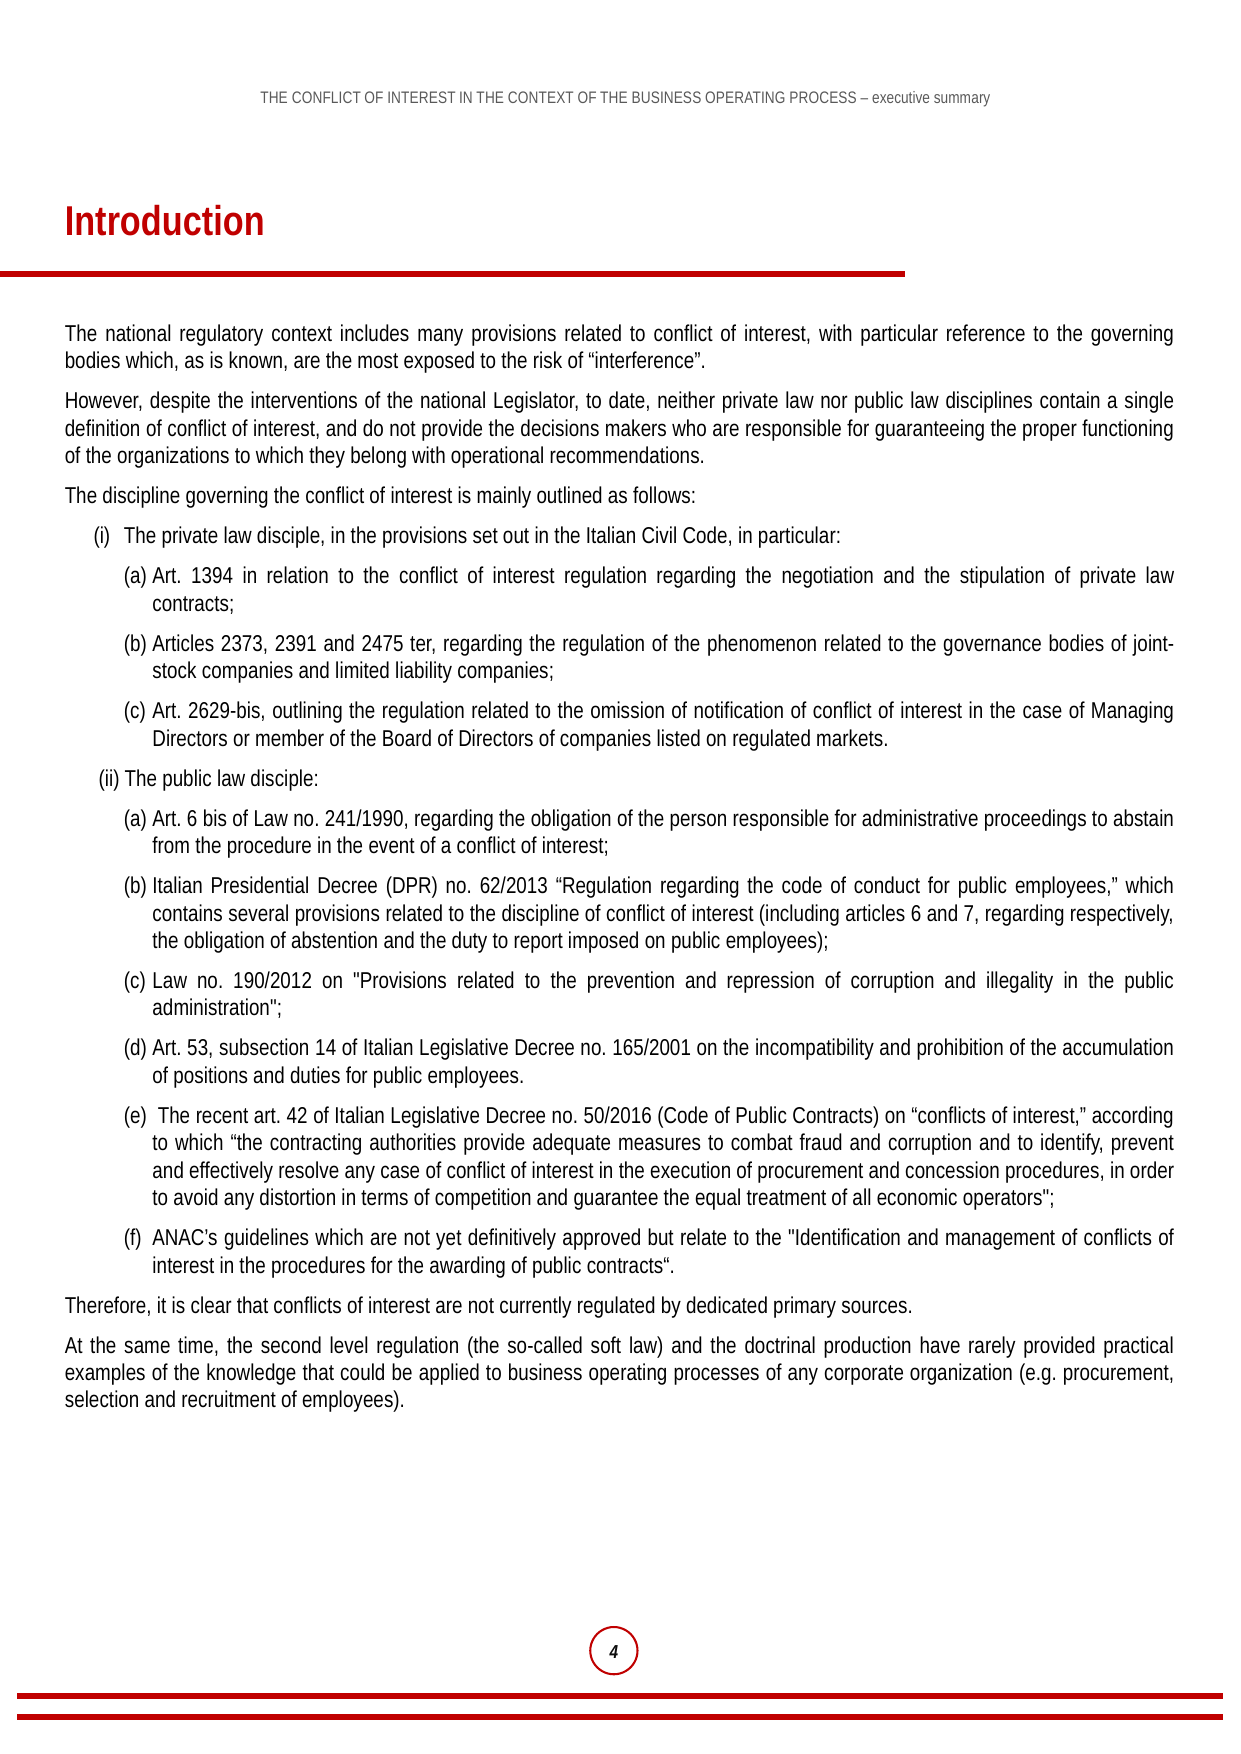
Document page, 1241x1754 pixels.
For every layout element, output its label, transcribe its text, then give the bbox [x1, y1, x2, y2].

list Introduction The national regulatory context includes many provisions related to conflict of interest, with particular reference to the governing bodies which, as is known, are the most exposed to the risk of “interference”. However, despite the interventions of the national Legislator, to date, neither private law nor public law disciplines contain a single definition of conflict of interest, and do not provide the decisions makers who are responsible for guaranteeing the proper functioning of the organizations to which they belong with operational recommendations. The discipline governing the conflict of interest is mainly outlined as follows: (i) The private law disciple, in the provisions set out in the Italian Civil Code, in particular: (a) Art. 1394 in relation to the conflict of interest regulation regarding the negotiation and the stipulation of private law contracts; (b) Articles 2373, 2391 and 2475 ter, regarding the regulation of the phenomenon related to the governance bodies of joint-stock companies and limited liability companies; (c) Art. 2629-bis, outlining the regulation related to the omission of notification of conflict of interest in the case of Managing Directors or member of the Board of Directors of companies listed on regulated markets. (ii) The public law disciple: (a) Art. 6 bis of Law no. 241/1990, regarding the obligation of the person responsible for administrative proceedings to abstain from the procedure in the event of a conflict of interest; (b) Italian Presidential Decree (DPR) no. 62/2013 “Regulation regarding the code of conduct for public employees,” which contains several provisions related to the discipline of conflict of interest (including articles 6 and 7, regarding respectively, the obligation of abstention and the duty to report imposed on public employees); (c) Law no. 190/2012 on "Provisions related to the prevention and repression of corruption and illegality in the public administration"; (d) Art. 53, subsection 14 of Italian Legislative Decree no. 165/2001 on the incompatibility and prohibition of the accumulation of positions and duties for public employees. (e) The recent art. 42 of Italian Legislative Decree no. 50/2016 (Code of Public Contracts) on “conflicts of interest,” according to which “the contracting authorities provide adequate measures to combat fraud and corruption and to identify, prevent and effectively resolve any case of conflict of interest in the execution of procurement and concession procedures, in order to avoid any distortion in terms of competition and guarantee the equal treatment of all economic operators"; (f) ANAC’s guidelines which are not yet definitively approved but relate to the "Identification and management of conflicts of interest in the procedures for the awarding of public contracts“. Therefore, it is clear that conflicts of interest are not currently regulated by dedicated primary sources. At the same time, the second level regulation (the so-called soft law) and the doctrinal production have rarely provided practical examples of the knowledge that could be applied to business operating processes of any corporate organization (e.g. procurement, selection and recruitment of employees). [64, 193, 1176, 1574]
